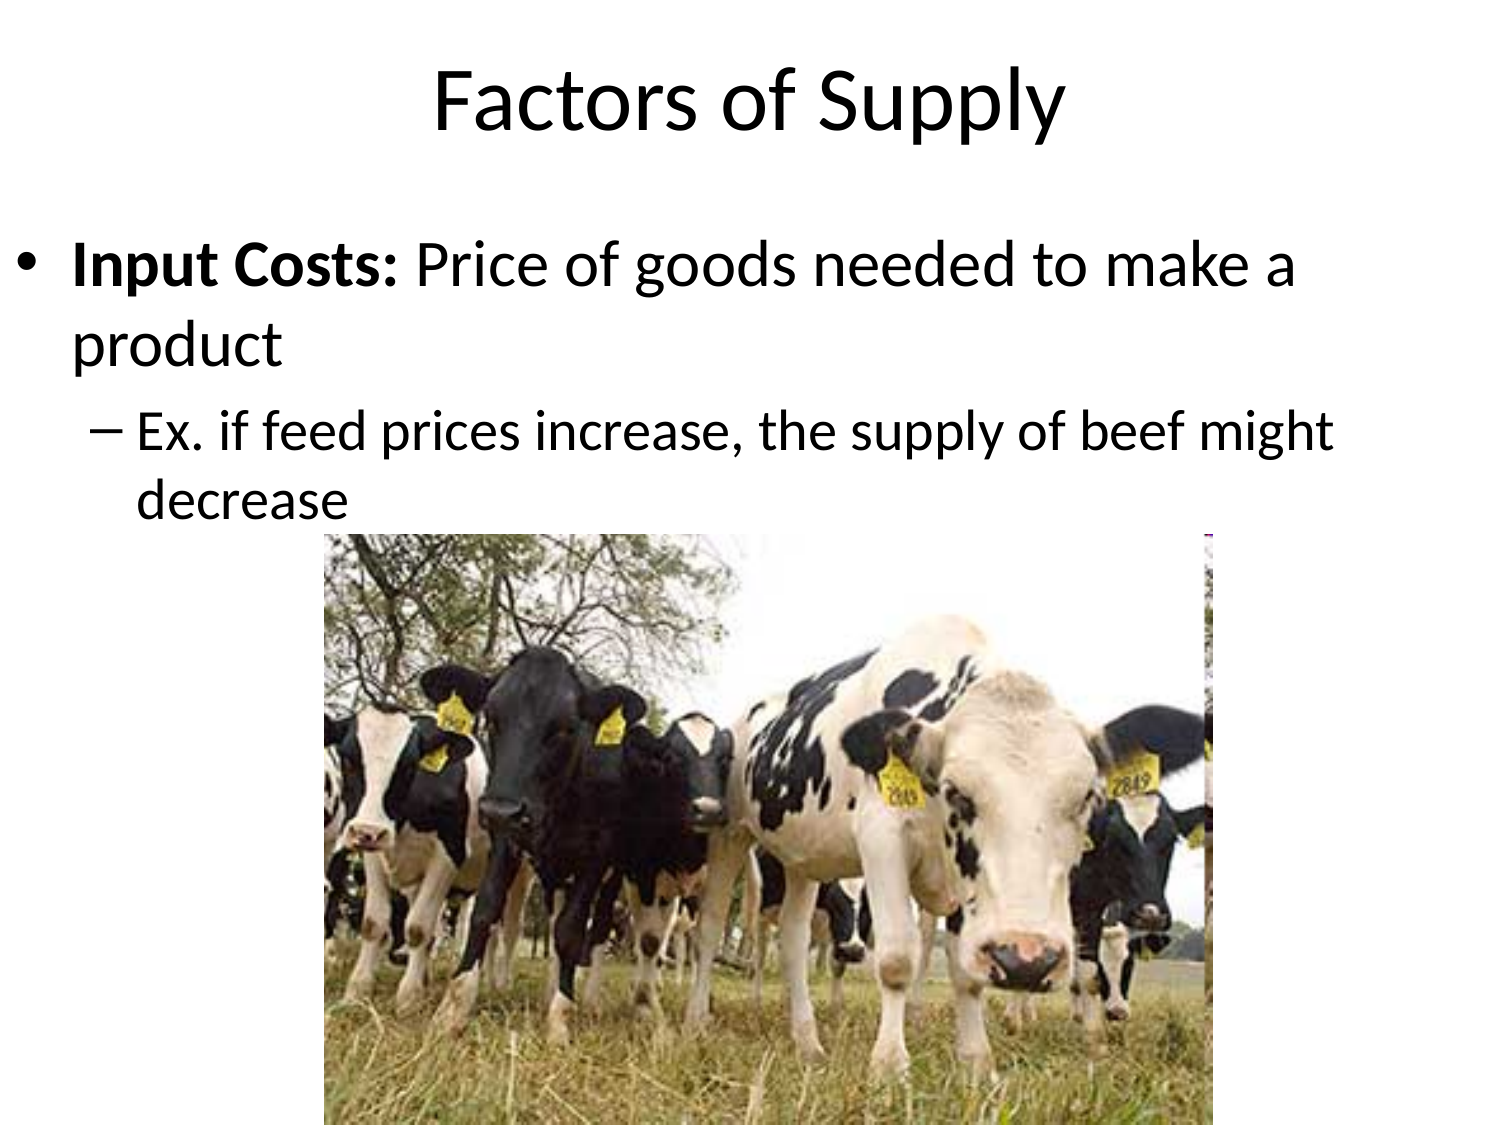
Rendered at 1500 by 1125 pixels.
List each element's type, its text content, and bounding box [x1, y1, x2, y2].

title Factors of Supply [75, 0, 1425, 188]
list Input Costs: Price of goods needed to make a product Ex. if feed prices increase, the supply of beef might decrease [0, 212, 1488, 988]
picture [324, 534, 1213, 1125]
